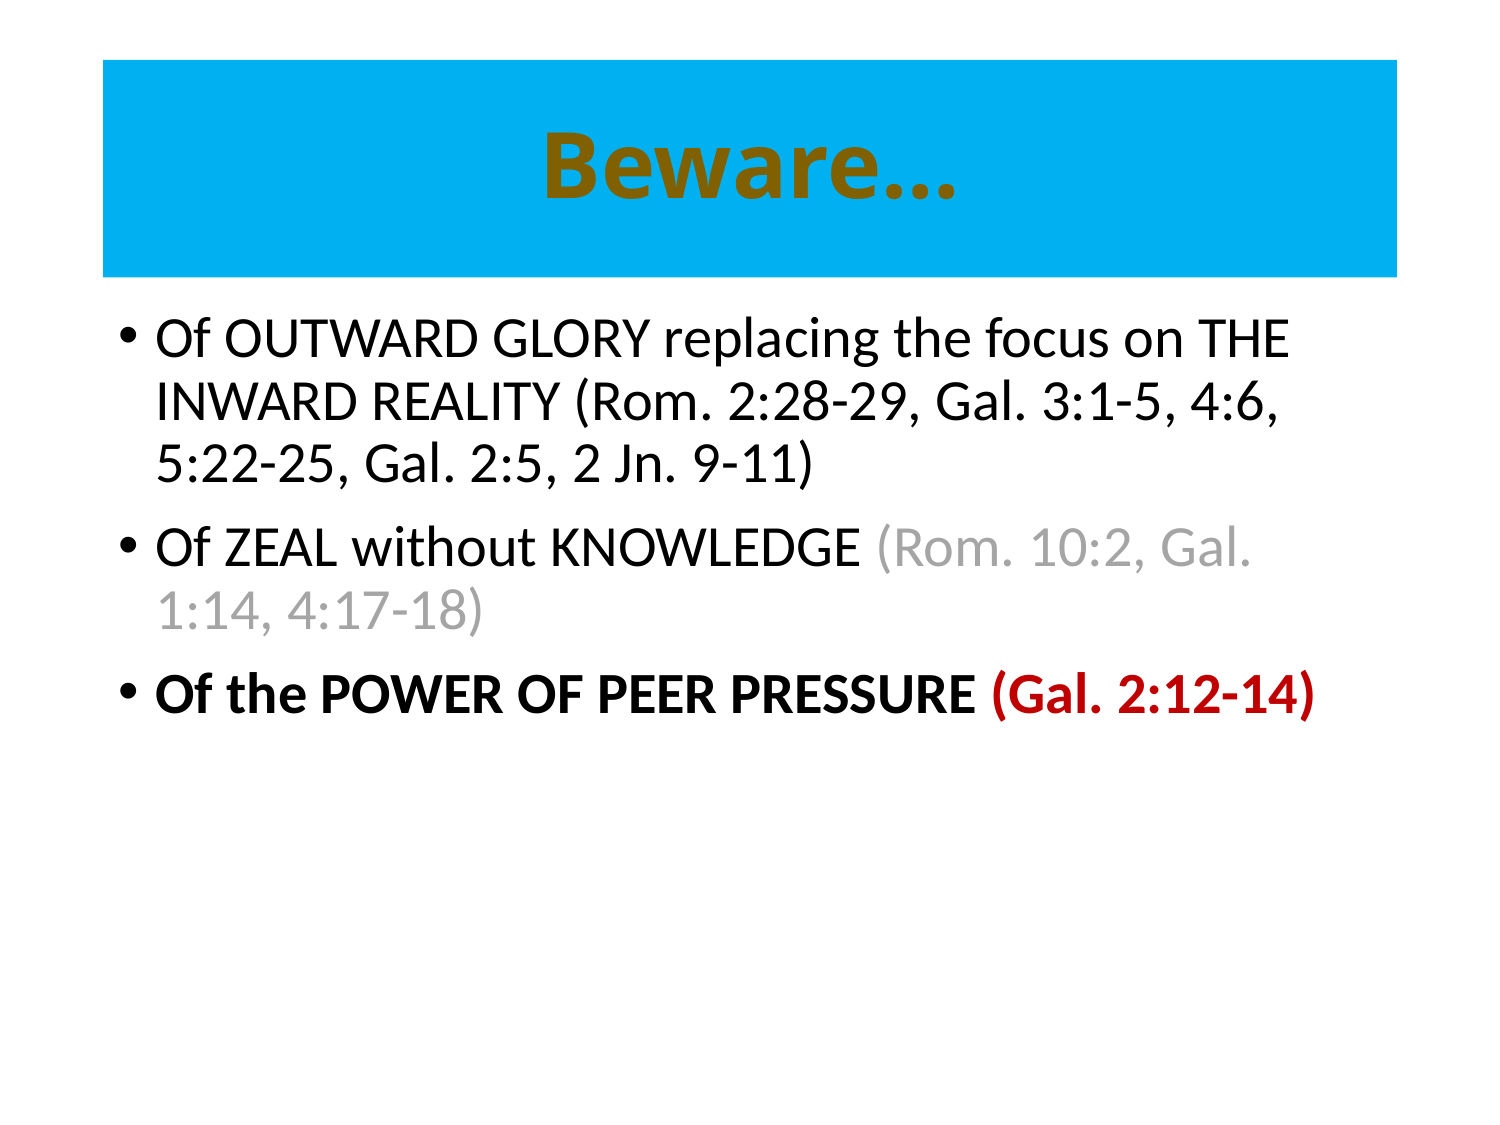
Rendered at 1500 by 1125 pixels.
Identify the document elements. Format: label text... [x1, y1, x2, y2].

title Beware… [103, 59, 1397, 278]
list Of OUTWARD GLORY replacing the focus on THE INWARD REALITY (Rom. 2:28-29, Gal. 3:1-5, 4:6, 5:22-25, Gal. 2:5, 2 Jn. 9-11) Of ZEAL without KNOWLEDGE (Rom. 10:2, Gal. 1:14, 4:17-18) Of the POWER OF PEER PRESSURE (Gal. 2:12-14) [103, 299, 1397, 1014]
